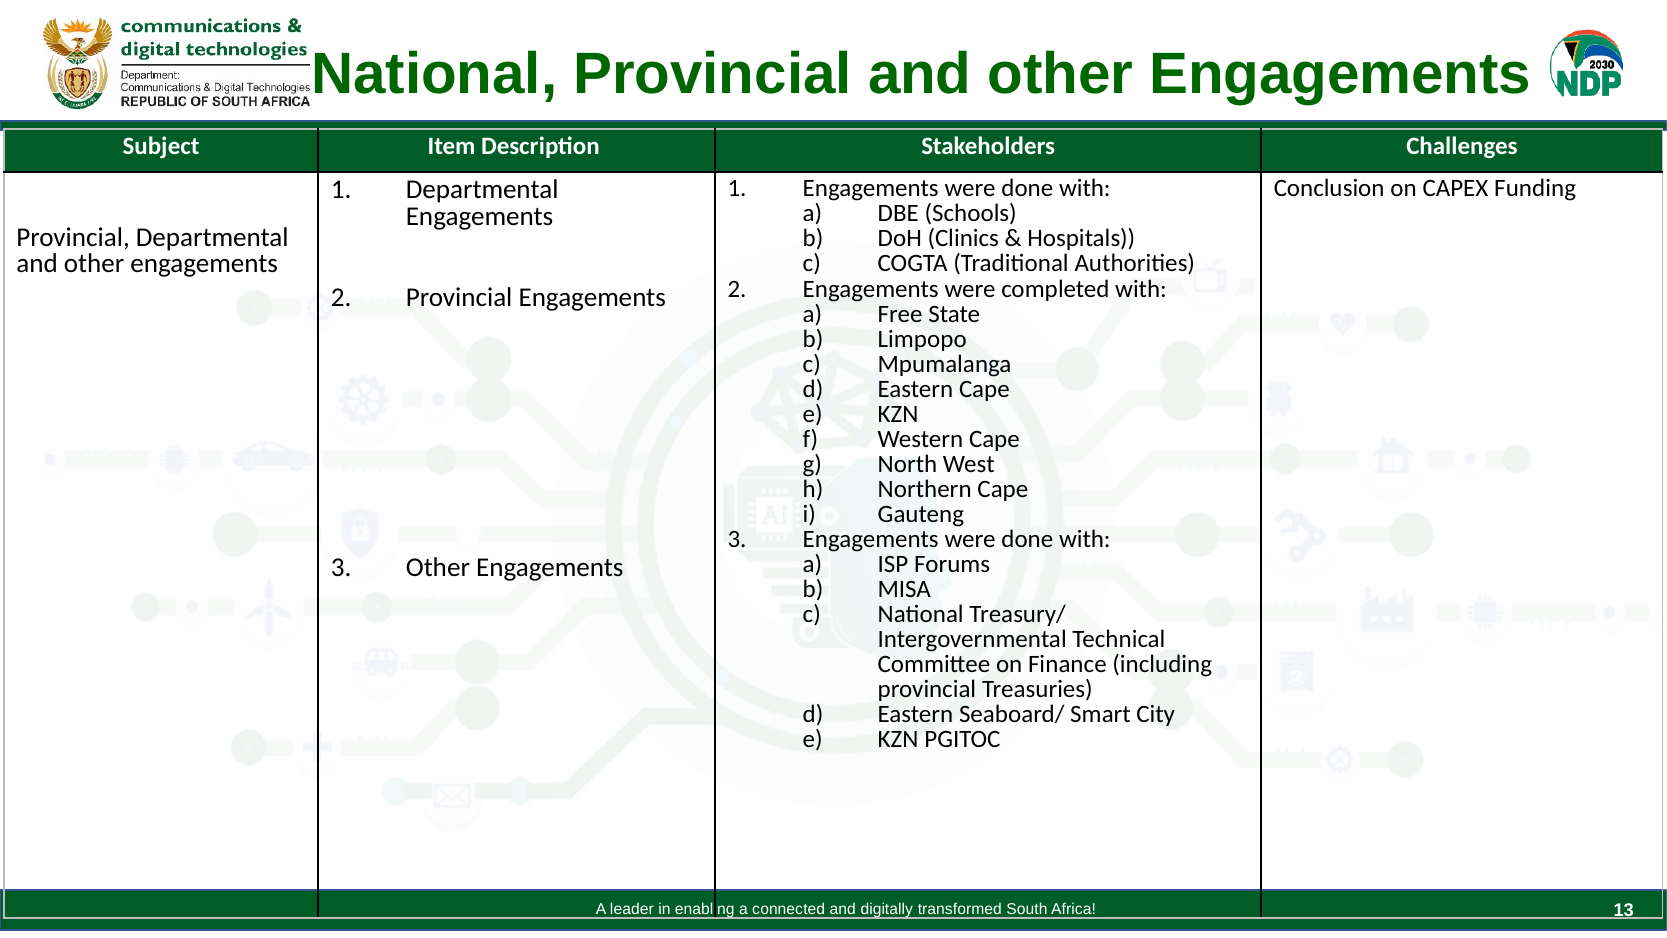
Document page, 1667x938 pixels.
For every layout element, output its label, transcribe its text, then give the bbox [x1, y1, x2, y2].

table_header Stakeholders [716, 130, 1260, 171]
table_cell Provincial, Departmental and other engagements [5, 173, 317, 917]
table_header Subject [5, 130, 317, 171]
text_box National, Provincial and other Engagements [289, 35, 1554, 114]
table_cell Departmental Engagements Provincial Engagements Other Engagements [319, 173, 714, 917]
table_cell Engagements were done with: DBE (Schools) DoH (Clinics & Hospitals)) COGTA (Traditional Authorities) Engagements were completed with: Free State Limpopo Mpumalanga Eastern Cape KZN Western Cape North West Northern Cape Gauteng Engagements were done with: ISP Forums MISA National Treasury/ Intergovernmental Technical Committee on Finance (including provincial Treasuries) Eastern Seaboard/ Smart City KZN PGITOC [716, 173, 1260, 917]
picture [1548, 25, 1624, 101]
table_header Challenges [1262, 130, 1662, 171]
table_header Item Description [319, 130, 714, 171]
table_cell Conclusion on CAPEX Funding [1262, 173, 1662, 917]
picture [43, 15, 310, 111]
